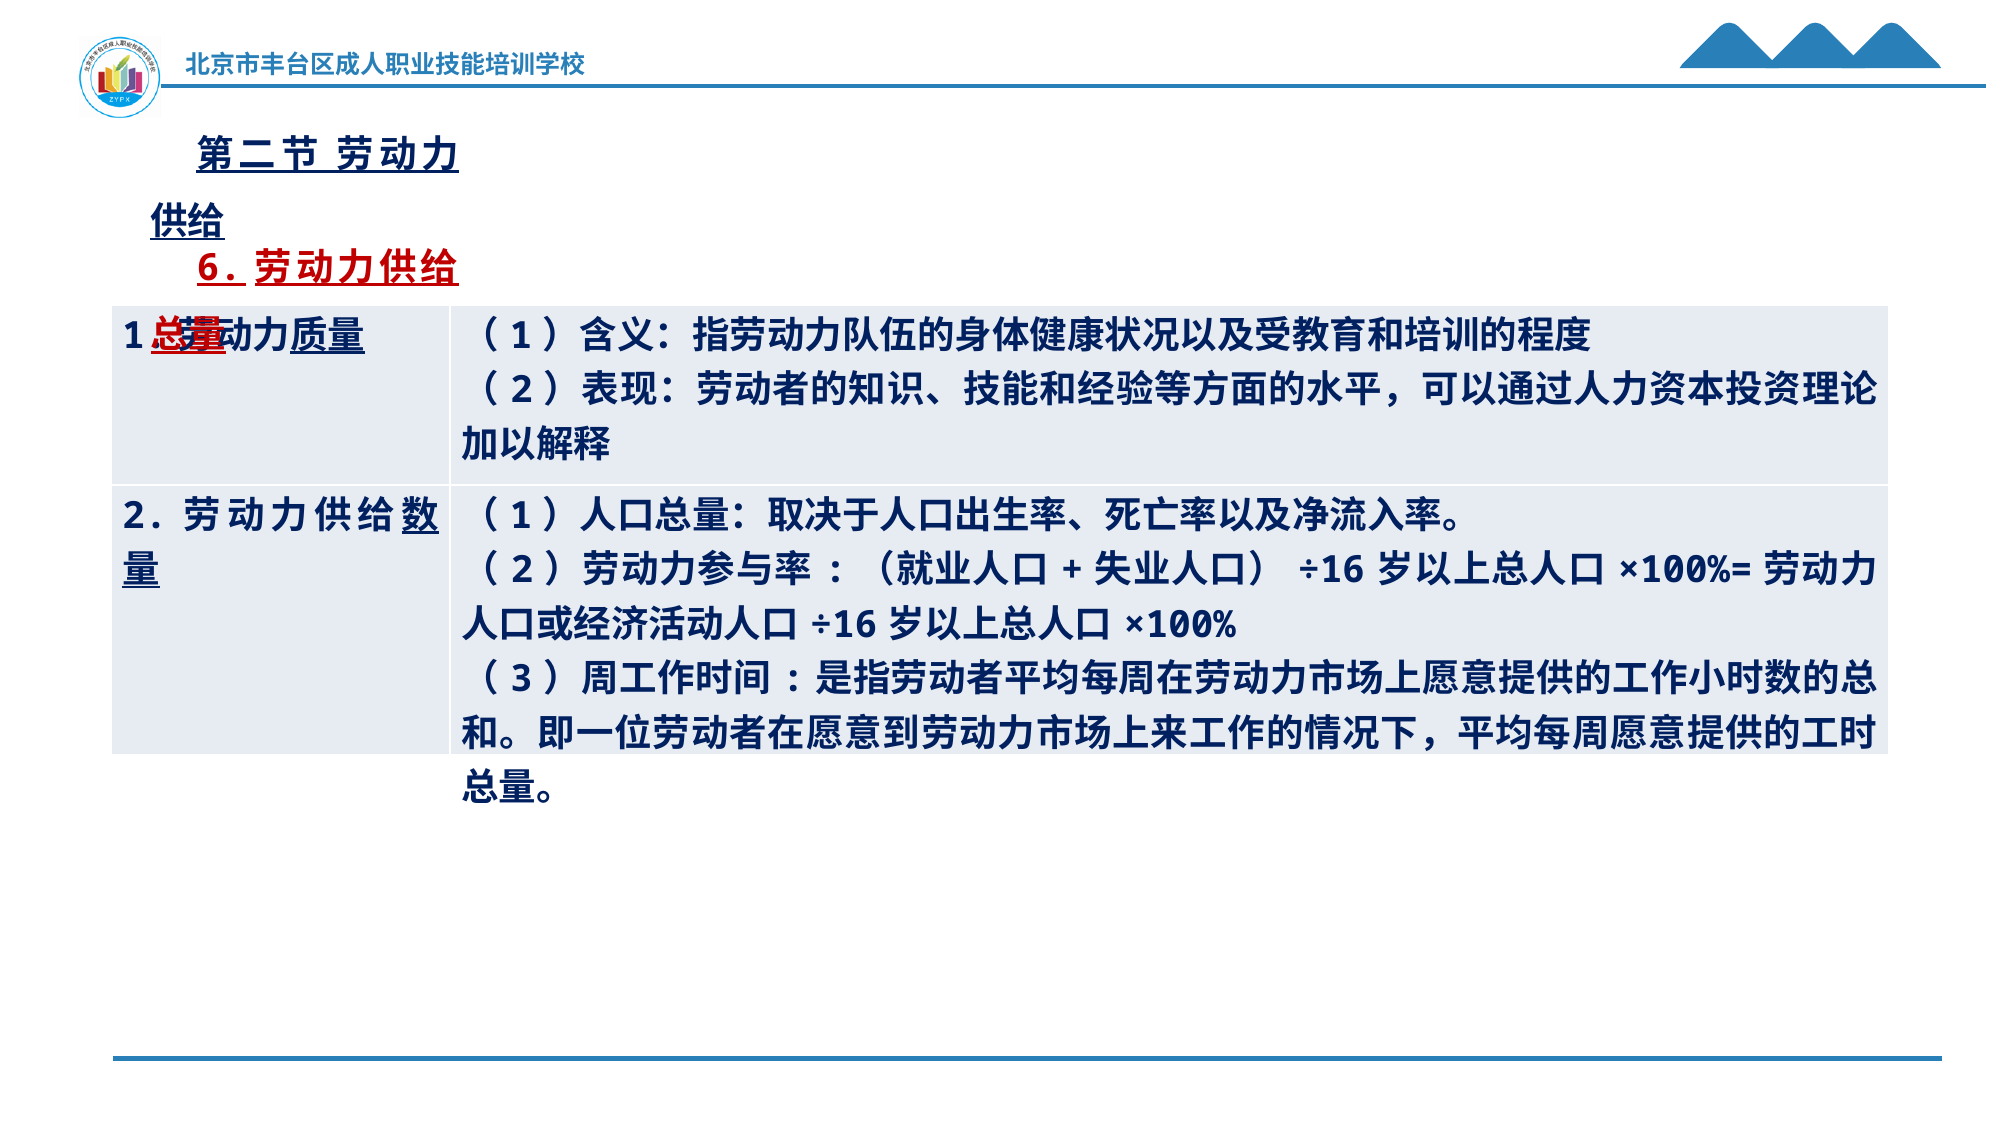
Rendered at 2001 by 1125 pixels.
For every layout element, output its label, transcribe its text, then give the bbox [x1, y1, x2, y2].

table_cell 2.劳动力供给数量 [112, 486, 449, 754]
table_header 1.劳动力质量 [112, 306, 449, 484]
text_box 第二节 劳动力供给 [135, 99, 474, 183]
table_header （1）含义：指劳动力队伍的身体健康状况以及受教育和培训的程度 （2）表现：劳动者的知识、技能和经验等方面的水平，可以通过人力资本投资理论加以解释 [451, 306, 1888, 484]
table_cell （1）人口总量：取决于人口出生率、死亡率以及净流入率。 （2）劳动力参与率:（就业人口+失业人口）÷16岁以上总人口×100%=劳动力人口或经济活动人口÷16岁以上总人口×100% （3）周工作时间:是指劳动者平均每周在劳动力市场上愿意提供的工作小时数的总和。即一位劳动者在愿意到劳动力市场上来工作的情况下，平均每周愿意提供的工时总量。 [451, 486, 1888, 754]
text_box [1763, 21, 1853, 70]
text_box 北京市丰台区成人职业技能培训学校 [170, 40, 632, 85]
text_box [1677, 21, 1772, 70]
text_box 6.劳动力供给总量 [135, 213, 474, 296]
text_box [1840, 21, 1944, 70]
picture [79, 36, 161, 118]
